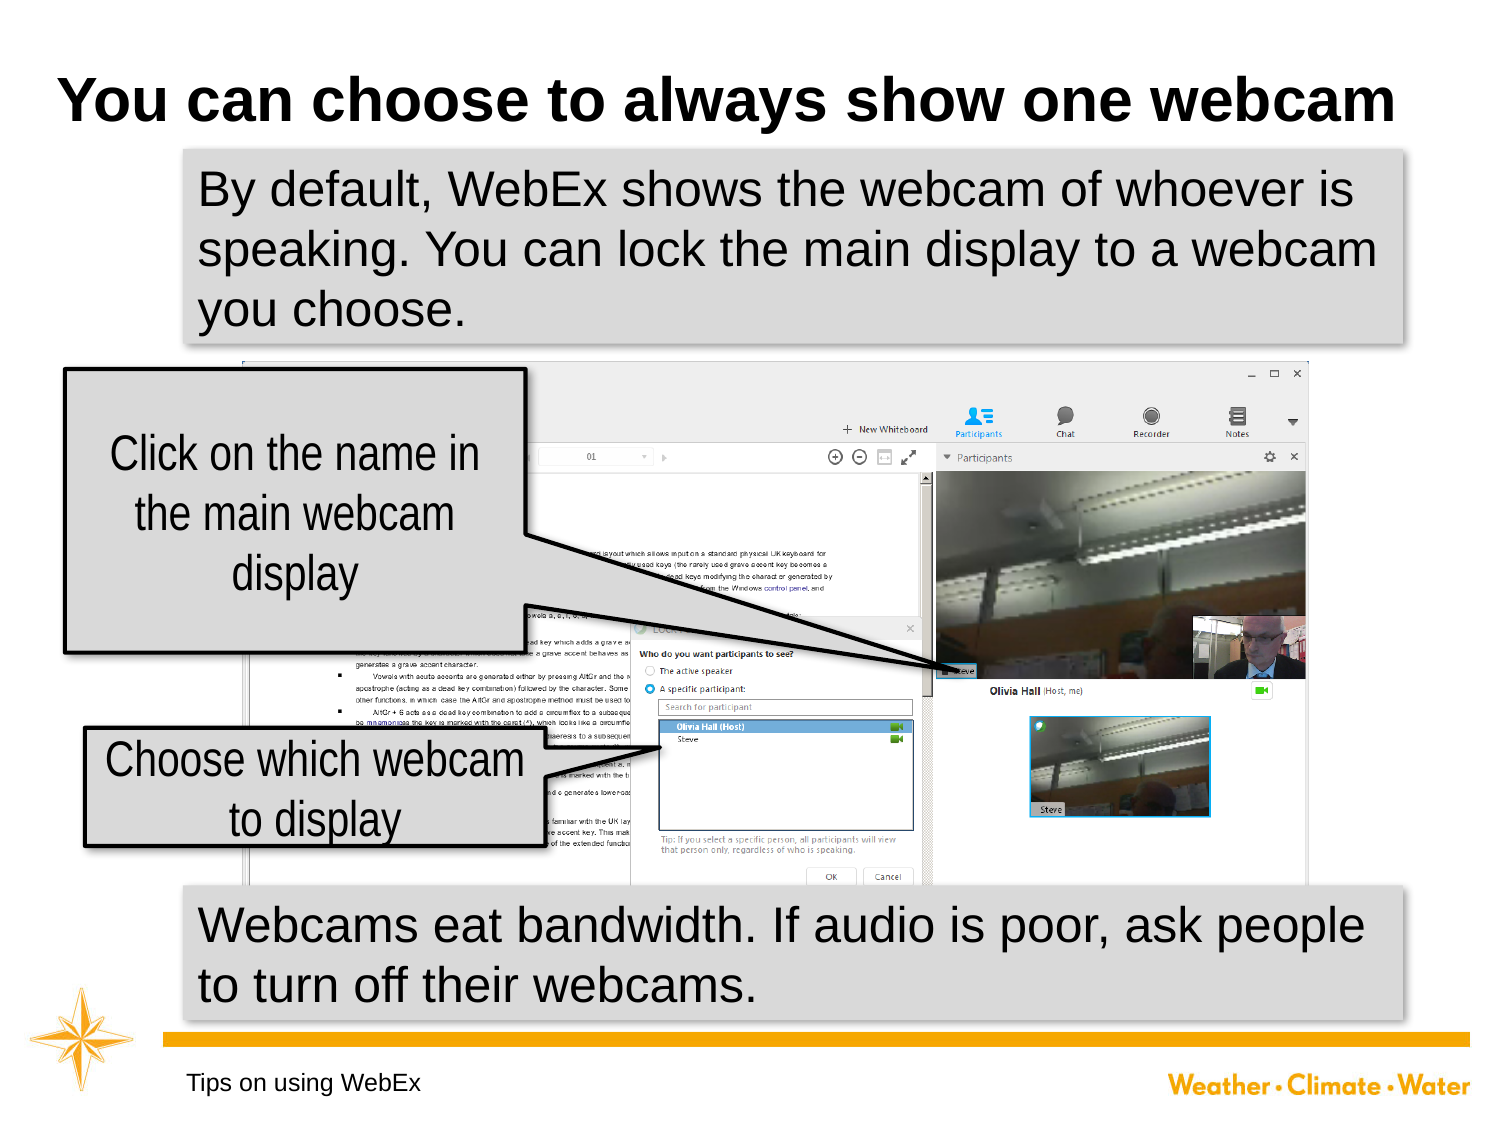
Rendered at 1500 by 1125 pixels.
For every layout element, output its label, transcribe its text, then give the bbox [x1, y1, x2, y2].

text_box By default, WebEx shows the webcam of whoever is speaking. You can lock the main display to a webcam you choose. [182, 148, 1403, 344]
text_box Webcams eat bandwidth. If audio is poor, ask people to turn off their webcams. [182, 885, 1403, 1021]
text_box Click on the name in the main webcam display [62, 366, 236, 655]
footer Tips on using WebEx [170, 1058, 904, 1111]
text_box Choose which webcam to display [82, 725, 236, 849]
title You can choose to always show one webcam [41, 31, 1471, 161]
picture [0, 0, 1500, 1125]
